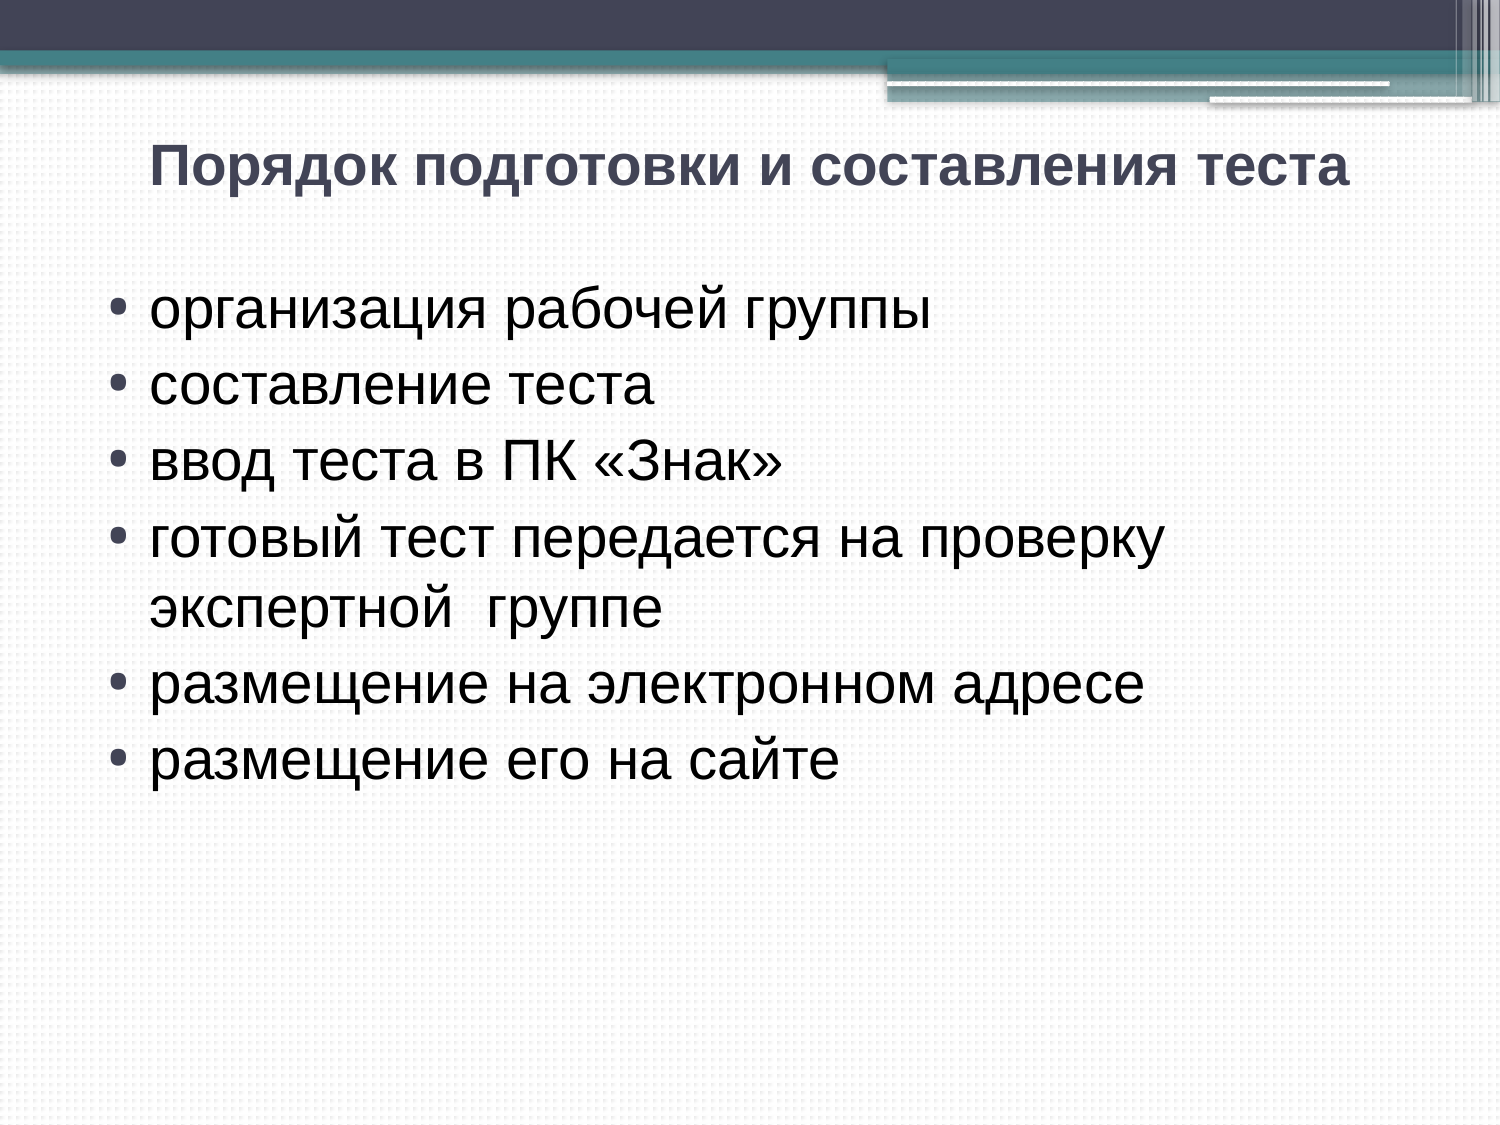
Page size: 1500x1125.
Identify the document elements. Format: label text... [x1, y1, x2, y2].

list организация рабочей группы составление теста ввод теста в ПК «Знак» готовый тест передается на проверку экспертной группе размещение на электронном адресе размещение его на сайте [74, 262, 1426, 1079]
title Порядок подготовки и составления теста [74, 99, 1426, 226]
